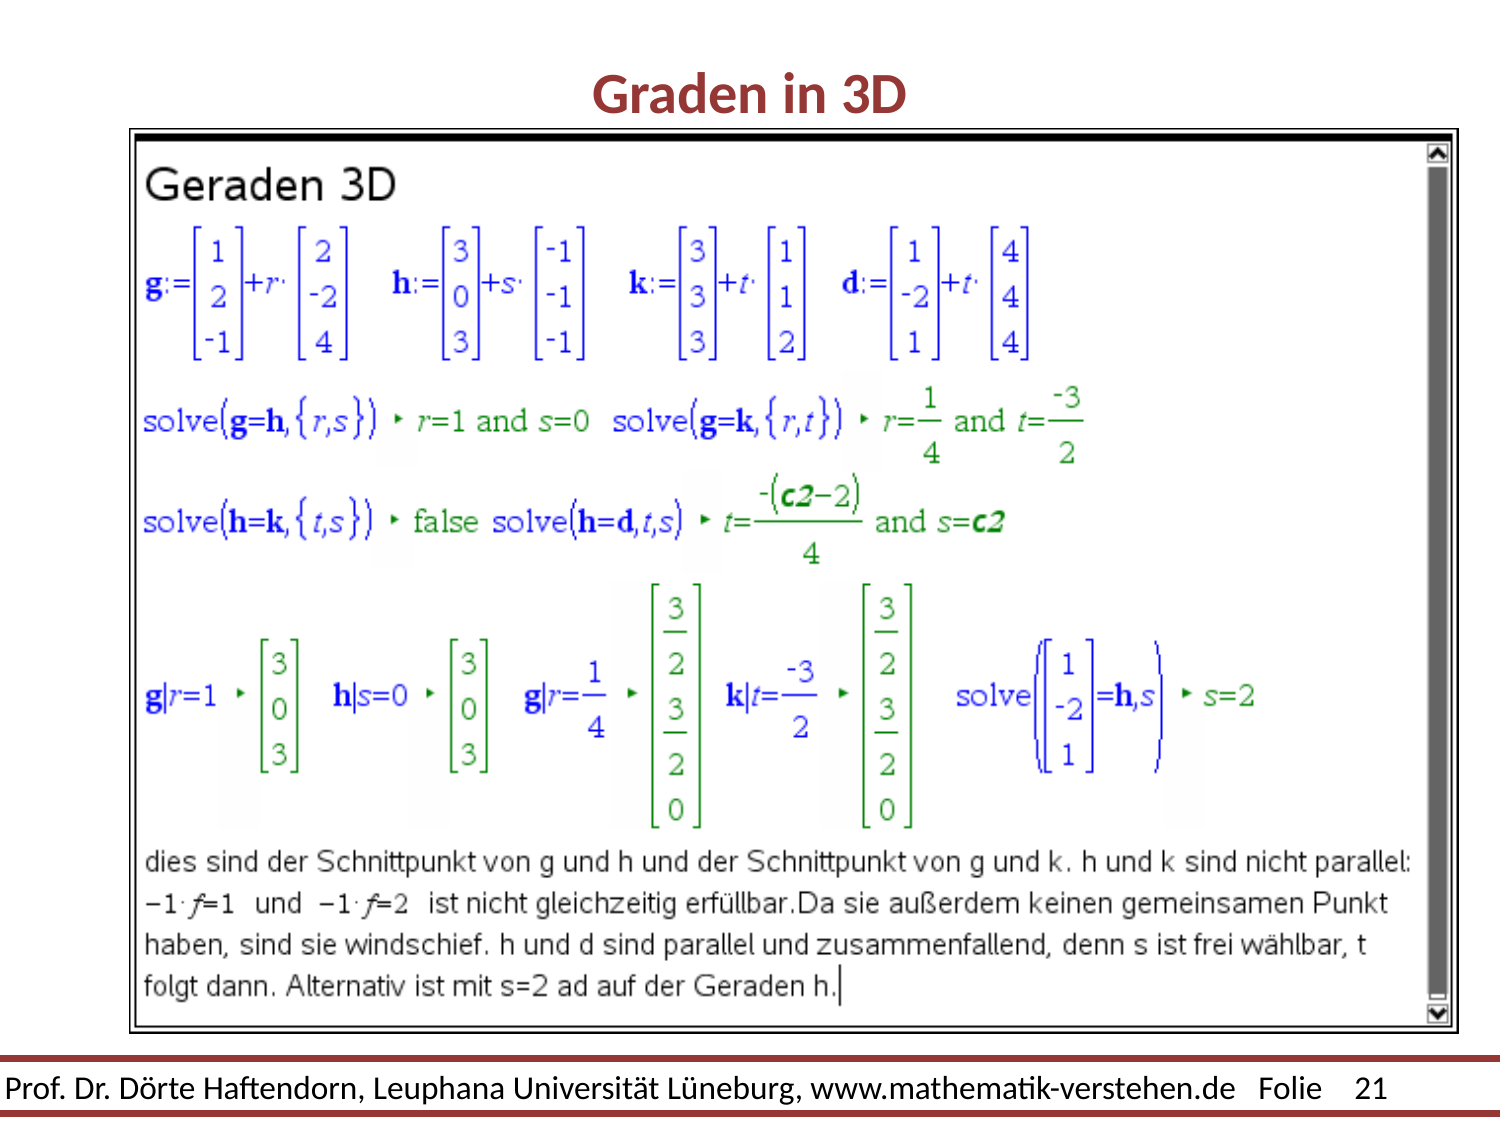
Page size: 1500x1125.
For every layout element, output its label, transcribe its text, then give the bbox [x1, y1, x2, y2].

picture [129, 128, 1459, 1034]
text_box Prof. Dr. Dörte Haftendorn, Leuphana Universität Lüneburg, www.mathematik-verstehen.de Folie 21 [0, 1058, 1500, 1114]
title Graden in 3D [112, 30, 1388, 149]
